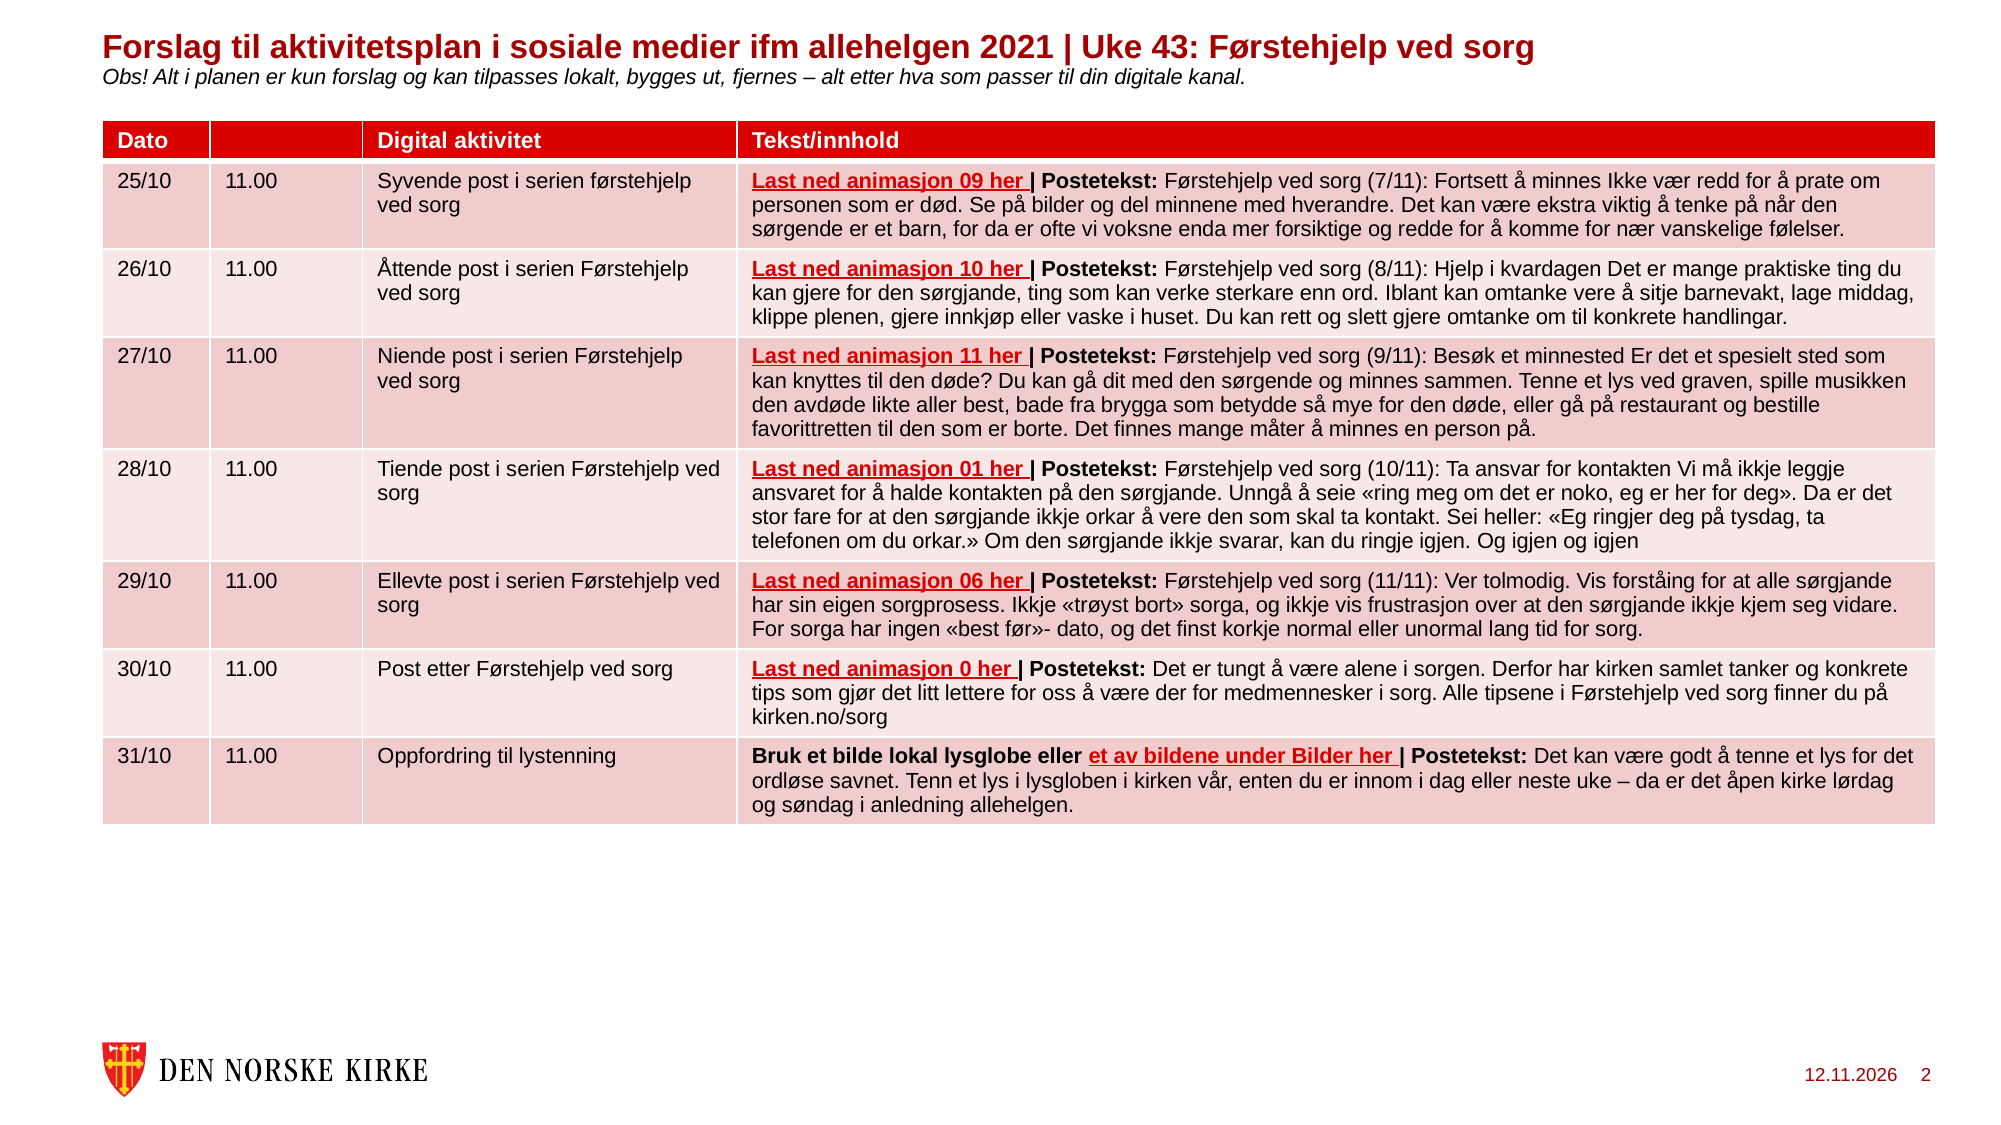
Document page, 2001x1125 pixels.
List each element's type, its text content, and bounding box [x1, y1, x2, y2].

table_cell Last ned animasjon 06 her | Postetekst: Førstehjelp ved sorg (11/11): Ver tolmodig. Vis forståing for at alle sørgjande har sin eigen sorgprosess. Ikkje «trøyst bort» sorga, og ikkje vis frustrasjon over at den sørgjande ikkje kjem seg vidare. For sorga har ingen «best før»- dato, og det finst korkje normal eller unormal lang tid for sorg. [738, 562, 1935, 648]
title Forslag til aktivitetsplan i sosiale medier ifm allehelgen 2021 | Uke 43: Førstehjelp ved sorg Obs! Alt i planen er kun forslag og kan tilpasses lokalt, bygges ut, fjernes – alt etter hva som passer til din digitale kanal. [102, 36, 1898, 83]
picture [102, 1042, 427, 1097]
table_cell 29/10 [103, 562, 209, 648]
table_cell 30/10 [103, 650, 209, 736]
table_cell 11.00 [211, 650, 362, 736]
table_cell Niende post i serien Førstehjelp ved sorg [363, 338, 736, 448]
table_header Tekst/innhold [738, 121, 1935, 158]
table_cell 11.00 [211, 338, 362, 448]
table_cell Tiende post i serien Førstehjelp ved sorg [363, 450, 736, 560]
table_cell 25/10 [103, 164, 209, 248]
table_header Digital aktivitet [363, 121, 736, 158]
table_cell Last ned animasjon 0 her | Postetekst: Det er tungt å være alene i sorgen. Derfor har kirken samlet tanker og konkrete tips som gjør det litt lettere for oss å være der for medmennesker i sorg. Alle tipsene i Førstehjelp ved sorg finner du på kirken.no/sorg [738, 650, 1935, 736]
table_header [211, 121, 362, 158]
slide_number 2 [1920, 1056, 1978, 1091]
table_cell 11.00 [211, 250, 362, 336]
table_cell Last ned animasjon 10 her | Postetekst: Førstehjelp ved sorg (8/11): Hjelp i kvardagen Det er mange praktiske ting du kan gjere for den sørgjande, ting som kan verke sterkare enn ord. Iblant kan omtanke vere å sitje barnevakt, lage middag, klippe plenen, gjere innkjøp eller vaske i huset. Du kan rett og slett gjere omtanke om til konkrete handlingar. [738, 250, 1935, 336]
table_cell 11.00 [211, 164, 362, 248]
table_cell Bruk et bilde lokal lysglobe eller et av bildene under Bilder her | Postetekst: Det kan være godt å tenne et lys for det ordløse savnet. Tenn et lys i lysgloben i kirken vår, enten du er innom i dag eller neste uke – da er det åpen kirke lørdag og søndag i anledning allehelgen. [738, 738, 1935, 824]
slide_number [1719, 1056, 1898, 1091]
table_cell 27/10 [103, 338, 209, 448]
table_cell 28/10 [103, 450, 209, 560]
table_cell 11.00 [211, 450, 362, 560]
table_cell Last ned animasjon 09 her | Postetekst: Førstehjelp ved sorg (7/11): Fortsett å minnes Ikke vær redd for å prate om personen som er død. Se på bilder og del minnene med hverandre. Det kan være ekstra viktig å tenke på når den sørgende er et barn, for da er ofte vi voksne enda mer forsiktige og redde for å komme for nær vanskelige følelser. [738, 164, 1935, 248]
table_cell Åttende post i serien Førstehjelp ved sorg [363, 250, 736, 336]
table_cell Last ned animasjon 11 her | Postetekst: Førstehjelp ved sorg (9/11): Besøk et minnested Er det et spesielt sted som kan knyttes til den døde? Du kan gå dit med den sørgende og minnes sammen. Tenne et lys ved graven, spille musikken den avdøde likte aller best, bade fra brygga som betydde så mye for den døde, eller gå på restaurant og bestille favorittretten til den som er borte. Det finnes mange måter å minnes en person på. [738, 338, 1935, 448]
table_cell Syvende post i serien førstehjelp ved sorg [363, 164, 736, 248]
table_cell Post etter Førstehjelp ved sorg [363, 650, 736, 736]
table_cell 26/10 [103, 250, 209, 336]
table_cell 31/10 [103, 738, 209, 824]
table_cell Ellevte post i serien Førstehjelp ved sorg [363, 562, 736, 648]
table_cell Oppfordring til lystenning [363, 738, 736, 824]
table_cell 11.00 [211, 562, 362, 648]
table_cell 11.00 [211, 738, 362, 824]
table_cell Last ned animasjon 01 her | Postetekst: Førstehjelp ved sorg (10/11): Ta ansvar for kontakten Vi må ikkje leggje ansvaret for å halde kontakten på den sørgjande. Unngå å seie «ring meg om det er noko, eg er her for deg». Da er det stor fare for at den sørgjande ikkje orkar å vere den som skal ta kontakt. Sei heller: «Eg ringjer deg på tysdag, ta telefonen om du orkar.» Om den sørgjande ikkje svarar, kan du ringje igjen. Og igjen og igjen [738, 450, 1935, 560]
table_header Dato [103, 121, 209, 158]
